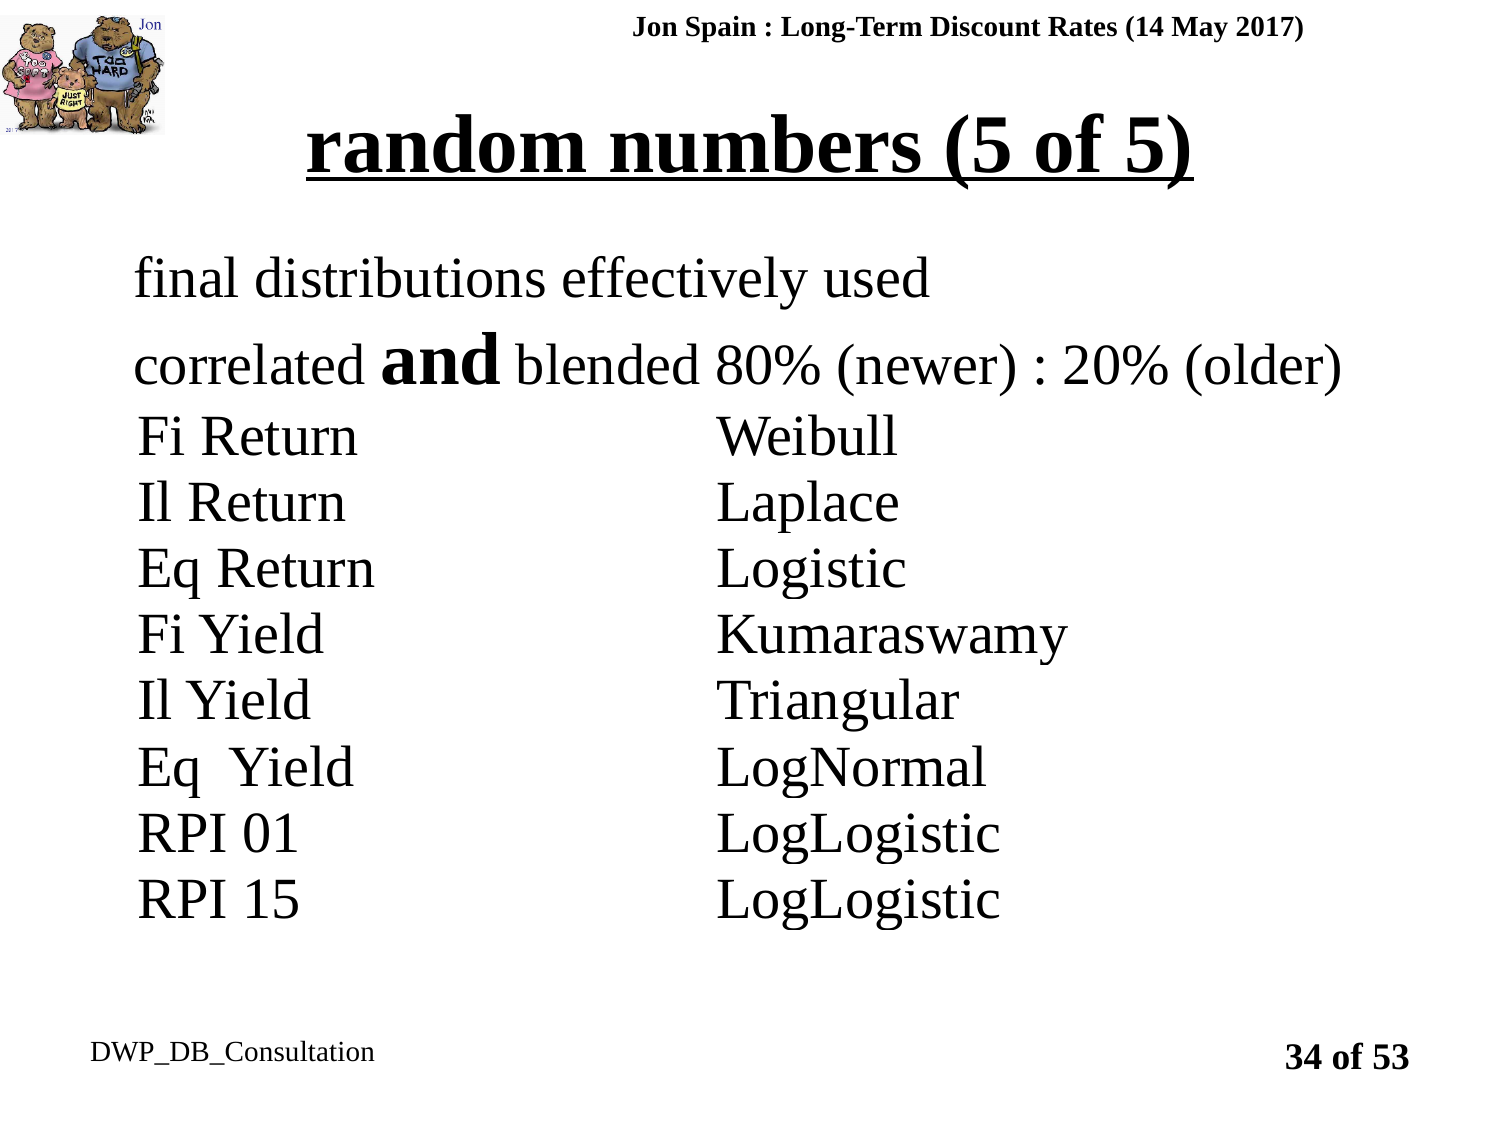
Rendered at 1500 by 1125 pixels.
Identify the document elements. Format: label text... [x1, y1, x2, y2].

table_cell RPI 01 [137, 799, 714, 864]
table_cell Laplace [715, 469, 1292, 533]
table_cell Il Yield [137, 667, 714, 732]
table_cell LogNormal [715, 733, 1292, 798]
table_cell Eq Yield [137, 733, 714, 798]
table_cell Fi Yield [137, 601, 714, 665]
table_cell LogLogistic [715, 799, 1292, 864]
table_header Fi Return [137, 403, 714, 467]
table_cell Logistic [715, 535, 1292, 599]
table_cell RPI 15 [137, 866, 714, 930]
table_cell Triangular [715, 667, 1292, 732]
slide_number DWP_DB_Consultation [75, 1024, 621, 1103]
picture [0, 15, 165, 135]
title random numbers (5 of 5) [75, 45, 1425, 233]
list final distributions effectively used correlated and blended 80% (newer) : 20% (older) [88, 231, 1439, 975]
table_cell Kumaraswamy [715, 601, 1292, 665]
table_header Weibull [715, 403, 1292, 467]
table_cell Il Return [137, 469, 714, 533]
footer Jon Spain : Long-Term Discount Rates (14 May 2017) [513, 0, 1424, 79]
table_cell LogLogistic [715, 866, 1292, 930]
table_cell Eq Return [137, 535, 714, 599]
slide_number 34 of 53 [1074, 1024, 1425, 1103]
